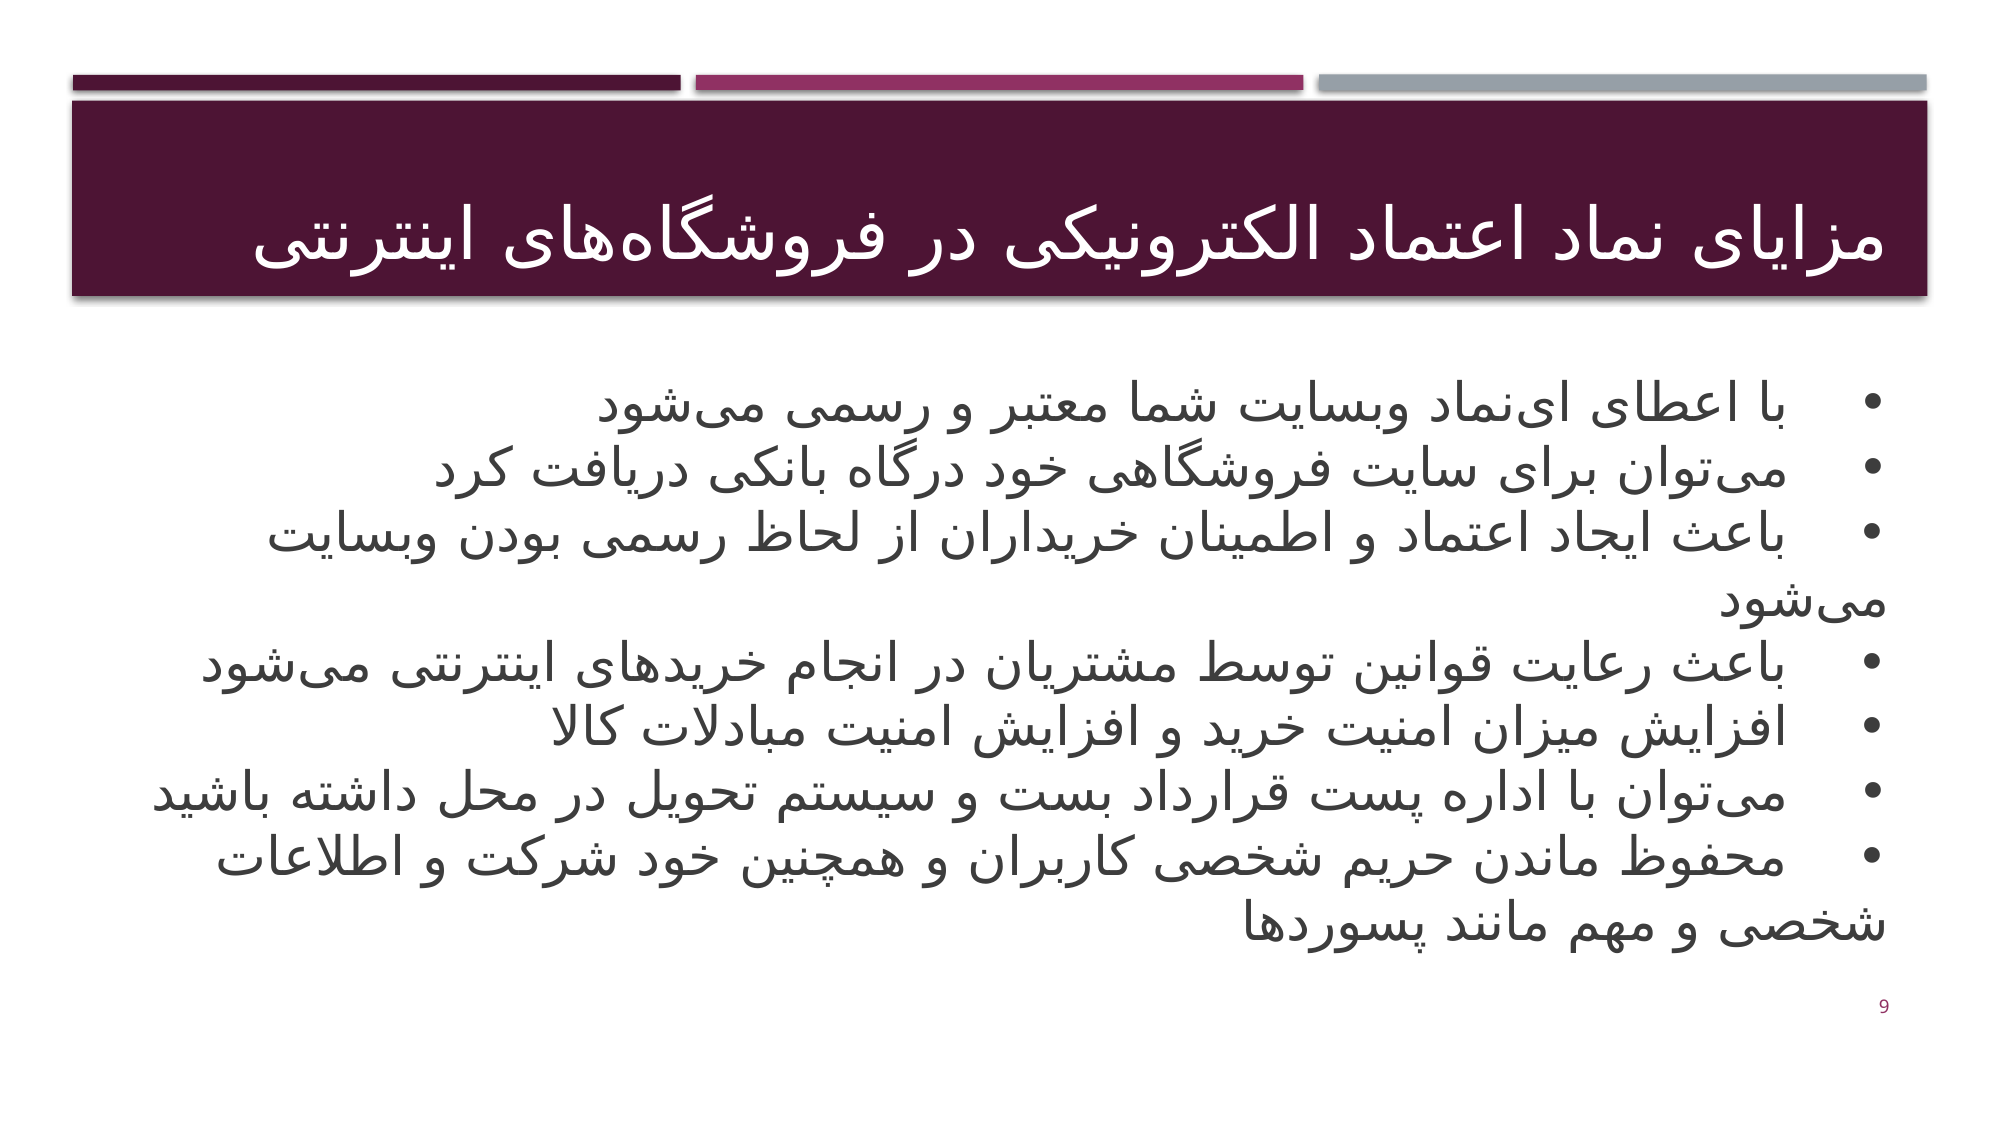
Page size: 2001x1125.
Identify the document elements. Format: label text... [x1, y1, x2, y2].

list • با اعطای ای‌نماد وبسایت شما معتبر و رسمی می‌شود • می‌توان برای سایت فروشگاهی خود درگاه بانکی دریافت کرد • باعث ایجاد اعتماد و اطمینان خریداران از لحاظ رسمی بودن وبسایت می‌شود • باعث رعایت قوانین توسط مشتریان در انجام خریدهای اینترنتی می‌شود • افزایش میزان امنیت خرید و افزایش امنیت مبادلات کالا • می‌توان با اداره پست قرارداد بست و سیستم تحویل در محل داشته باشید • محفوظ ماندن حریم شخصی کاربران و همچنین خود شرکت و اطلاعات شخصی و مهم مانند پسوردها [95, 357, 1905, 962]
slide_number 9 [1732, 977, 1905, 1037]
title مزایای نماد اعتماد الکترونیکی در فروشگاه‌های اینترنتی [95, 115, 1905, 282]
